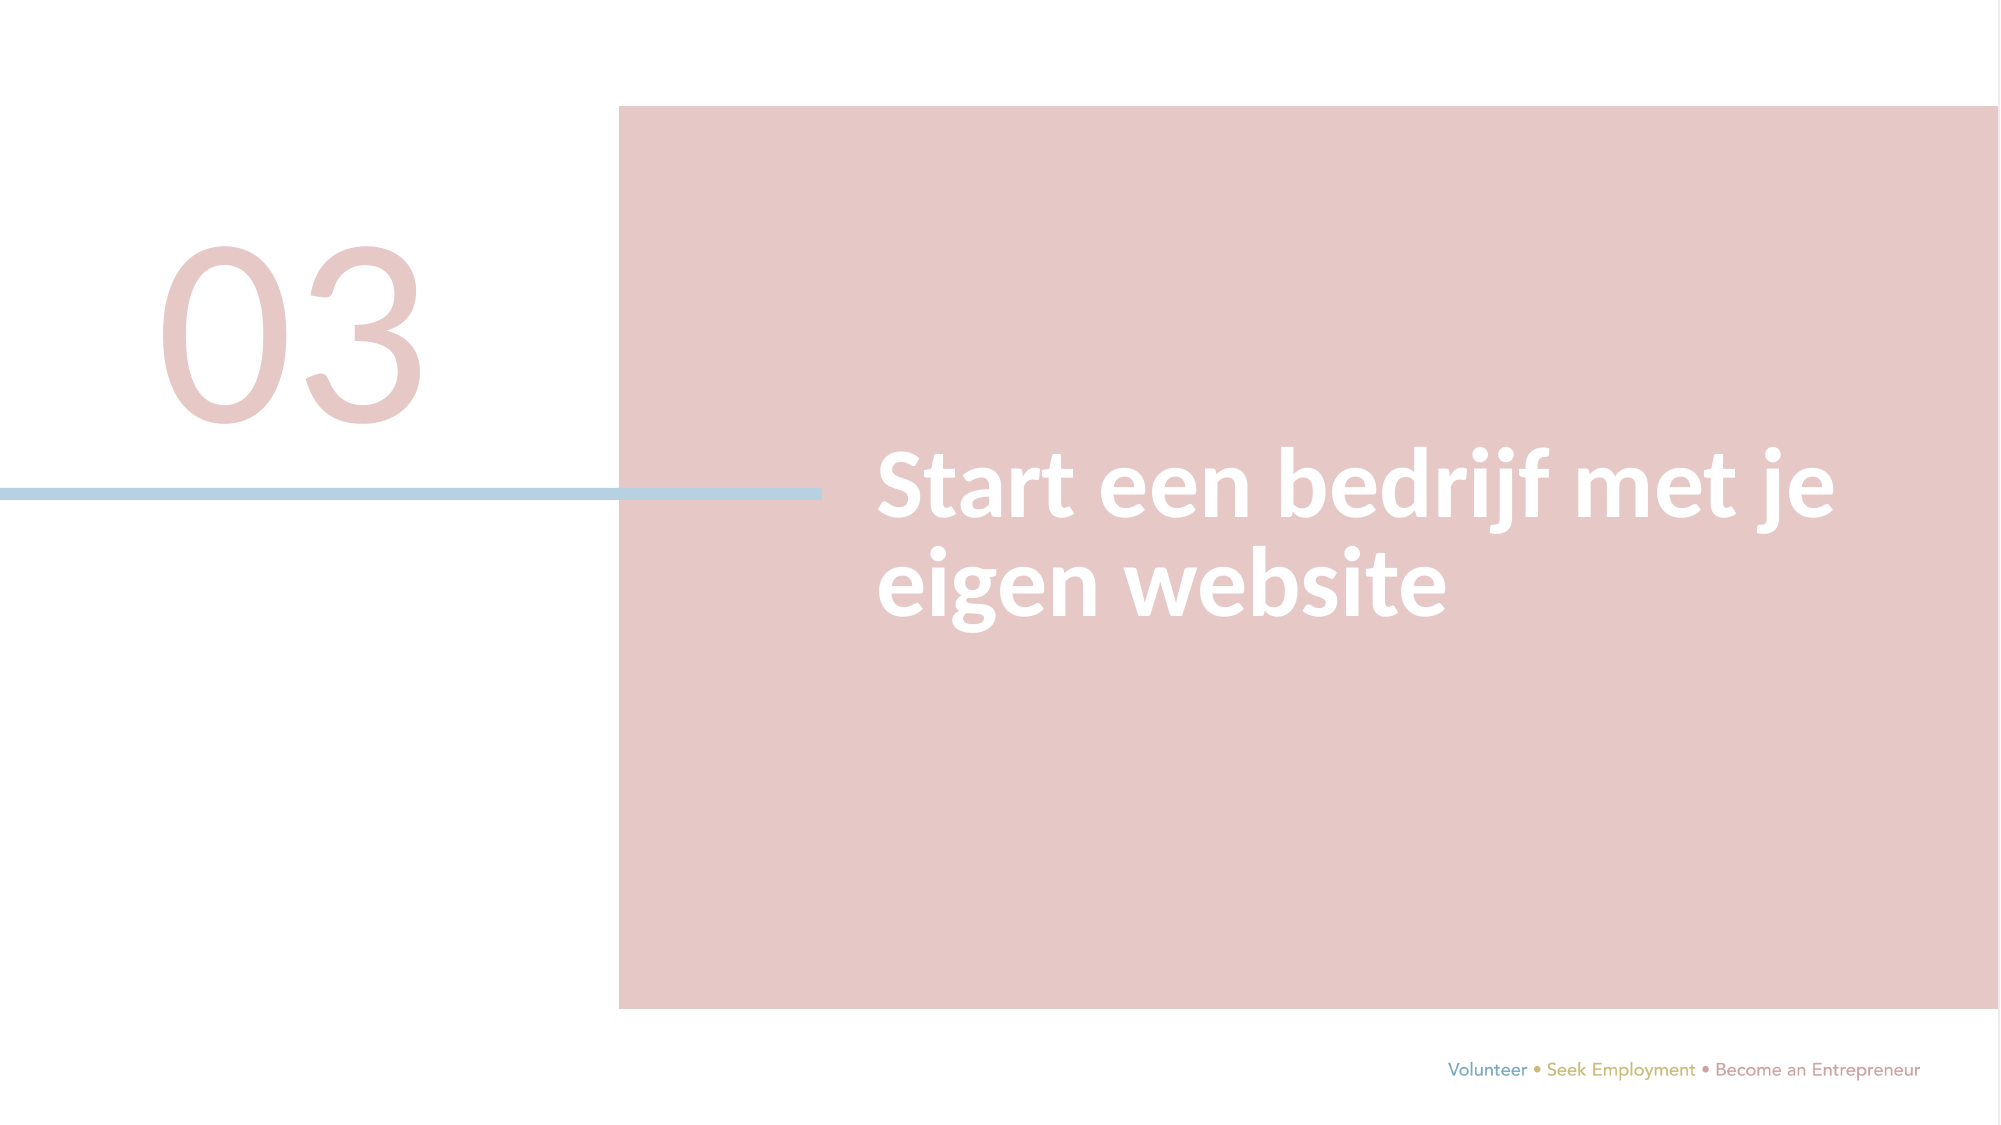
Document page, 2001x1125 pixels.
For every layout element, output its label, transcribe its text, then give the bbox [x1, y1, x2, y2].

list Start een bedrijf met je eigen website [861, 430, 1892, 951]
list 03 [141, 180, 481, 277]
picture [1418, 1046, 1971, 1103]
